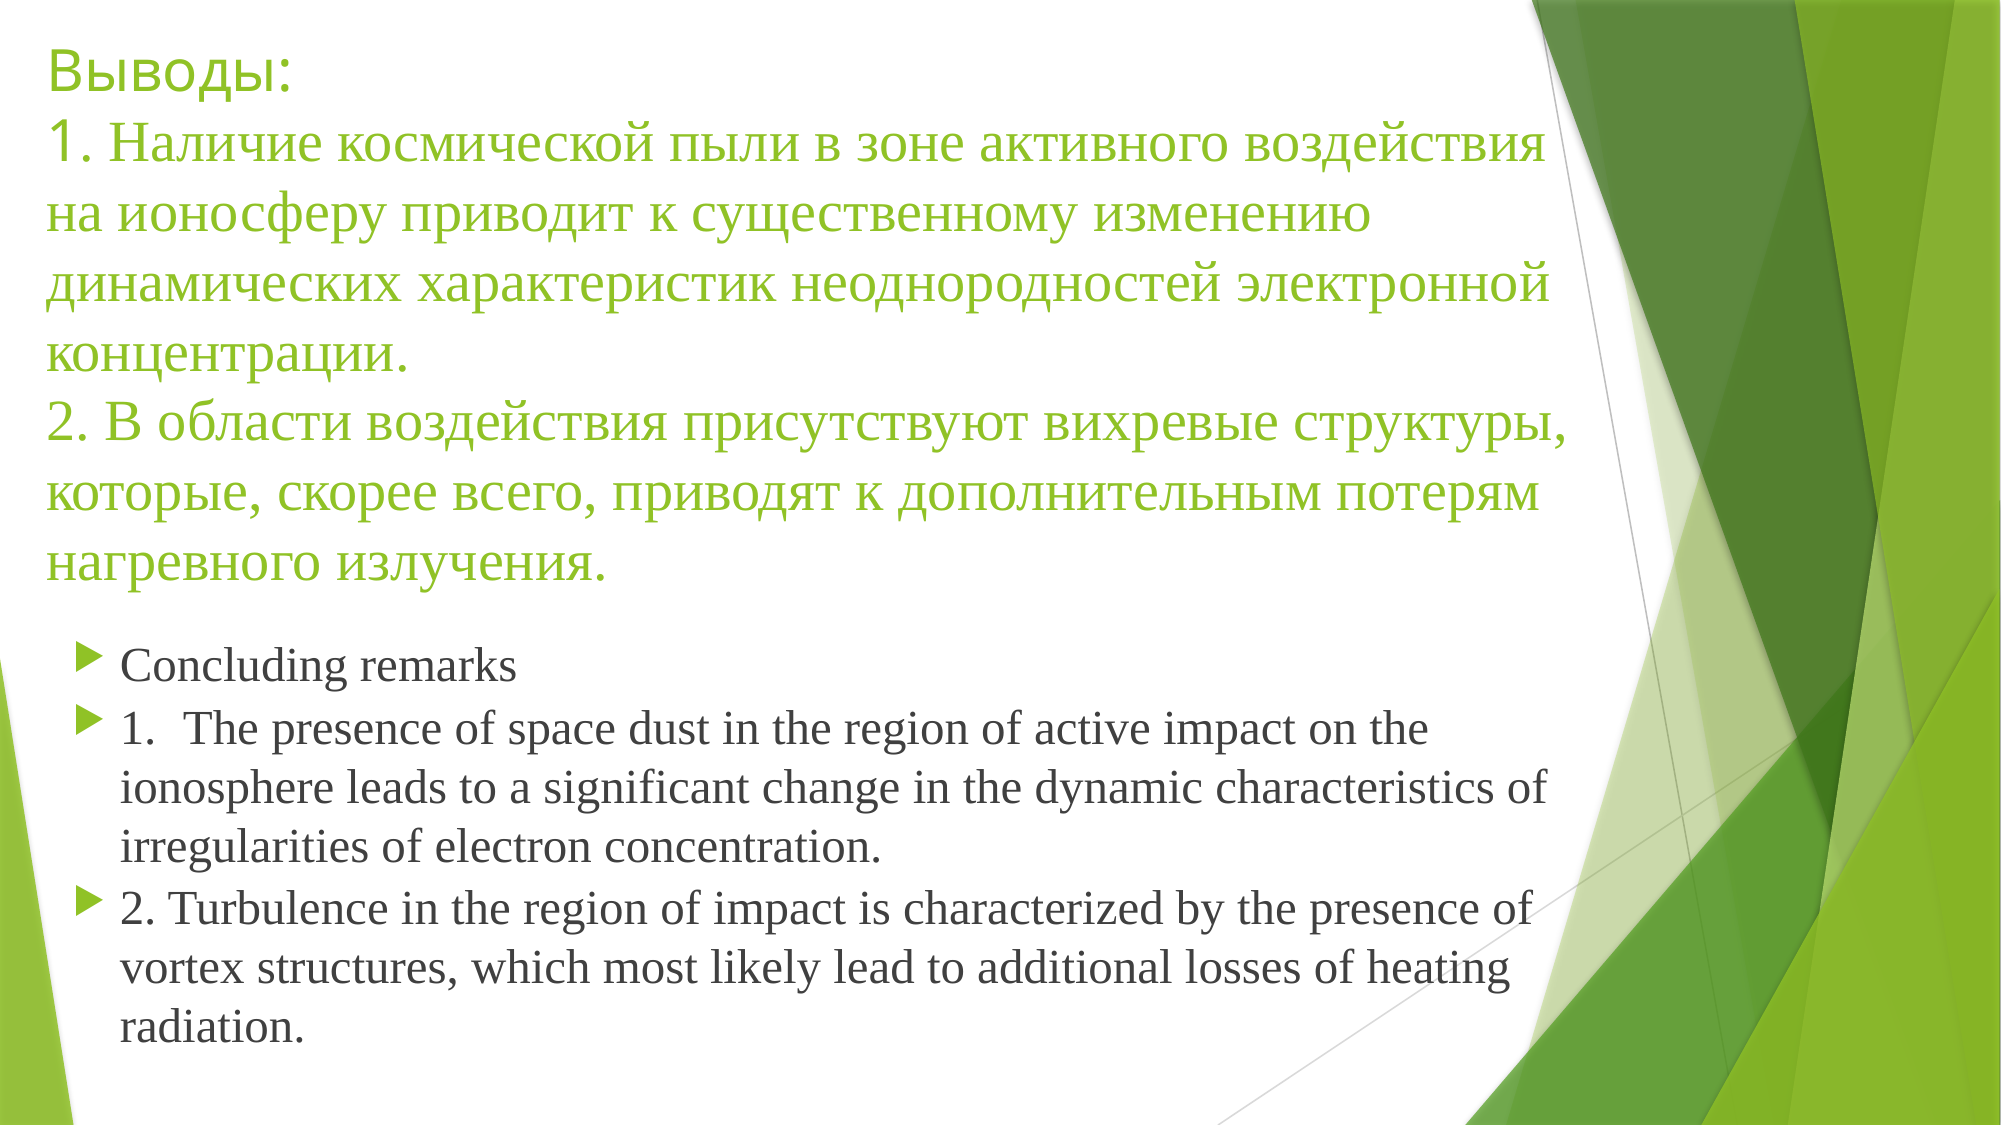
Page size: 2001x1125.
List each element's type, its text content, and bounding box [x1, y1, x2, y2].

list Concluding remarks 1. The presence of space dust in the region of active impact on the ionosphere leads to a significant change in the dynamic characteristics of irregularities of electron concentration. 2. Turbulence in the region of impact is characterized by the presence of vortex structures, which most likely lead to additional losses of heating radiation. [57, 625, 1592, 1087]
title Выводы: 1. Наличие космической пыли в зоне активного воздействия на ионосферу приводит к существенному изменению динамических характеристик неоднородностей электронной концентрации. 2. В области воздействия присутствуют вихревые структуры, которые, скорее всего, приводят к дополнительным потерям нагревного излучения. [31, 25, 1618, 618]
